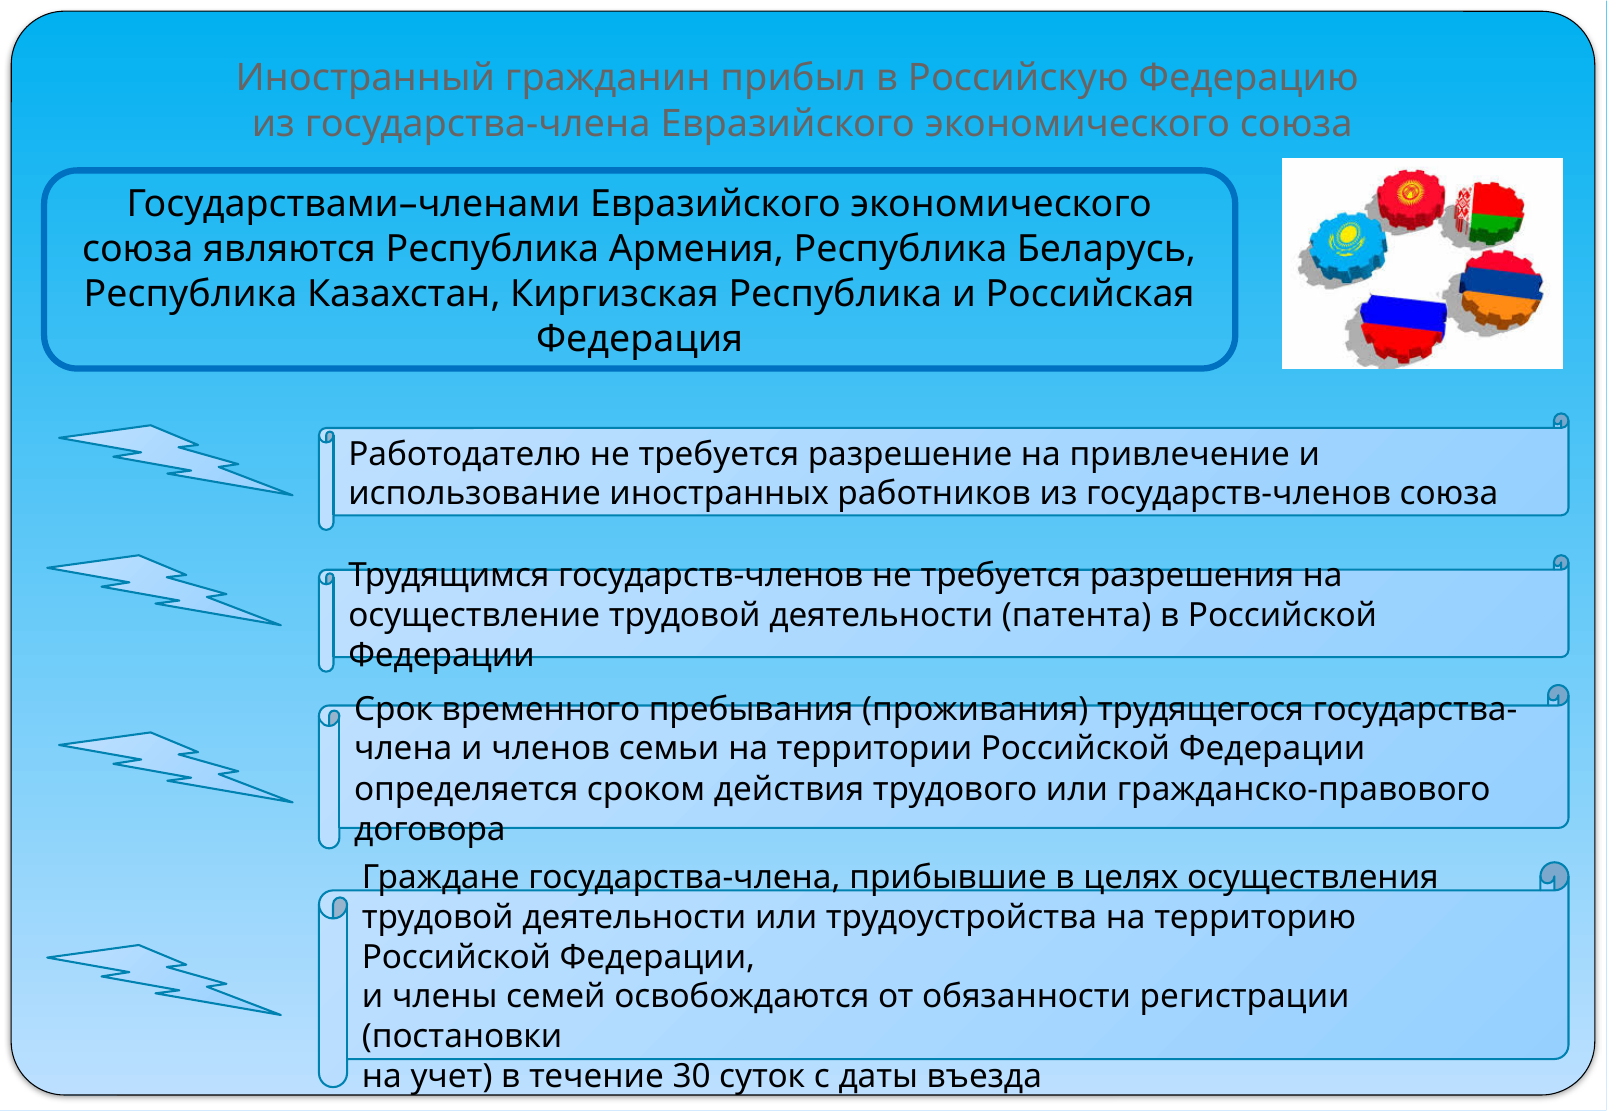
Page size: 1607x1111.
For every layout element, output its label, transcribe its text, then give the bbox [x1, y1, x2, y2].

text_box Срок временного пребывания (проживания) трудящегося государства-члена и членов семьи на территории Российской Федерации определяется сроком действия трудового или гражданско-правового договора [317, 684, 1570, 850]
text_box Работодателю не требуется разрешение на привлечение и использование иностранных работников из государств-членов союза [317, 412, 1570, 531]
title Иностранный гражданин прибыл в Российскую Федерацию из государства-члена Евразийского экономического союза [31, 44, 1575, 159]
text_box Государствами–членами Евразийского экономического союза являются Республика Армения, Республика Беларусь, Республика Казахстан, Киргизская Республика и Российская Федерация [43, 169, 1237, 370]
text_box [58, 731, 294, 804]
text_box [46, 554, 282, 627]
text_box Граждане государства-члена, прибывшие в целях осуществления трудовой деятельности или трудоустройства на территорию Российской Федерации, и члены семей освобождаются от обязанности регистрации (постановки на учет) в течение 30 суток с даты въезда [317, 861, 1570, 1089]
text_box [58, 424, 294, 497]
text_box Трудящимся государств-членов не требуется разрешения на осуществление трудовой деятельности (патента) в Российской Федерации [317, 554, 1570, 673]
text_box [46, 943, 282, 1017]
picture [1281, 158, 1563, 369]
